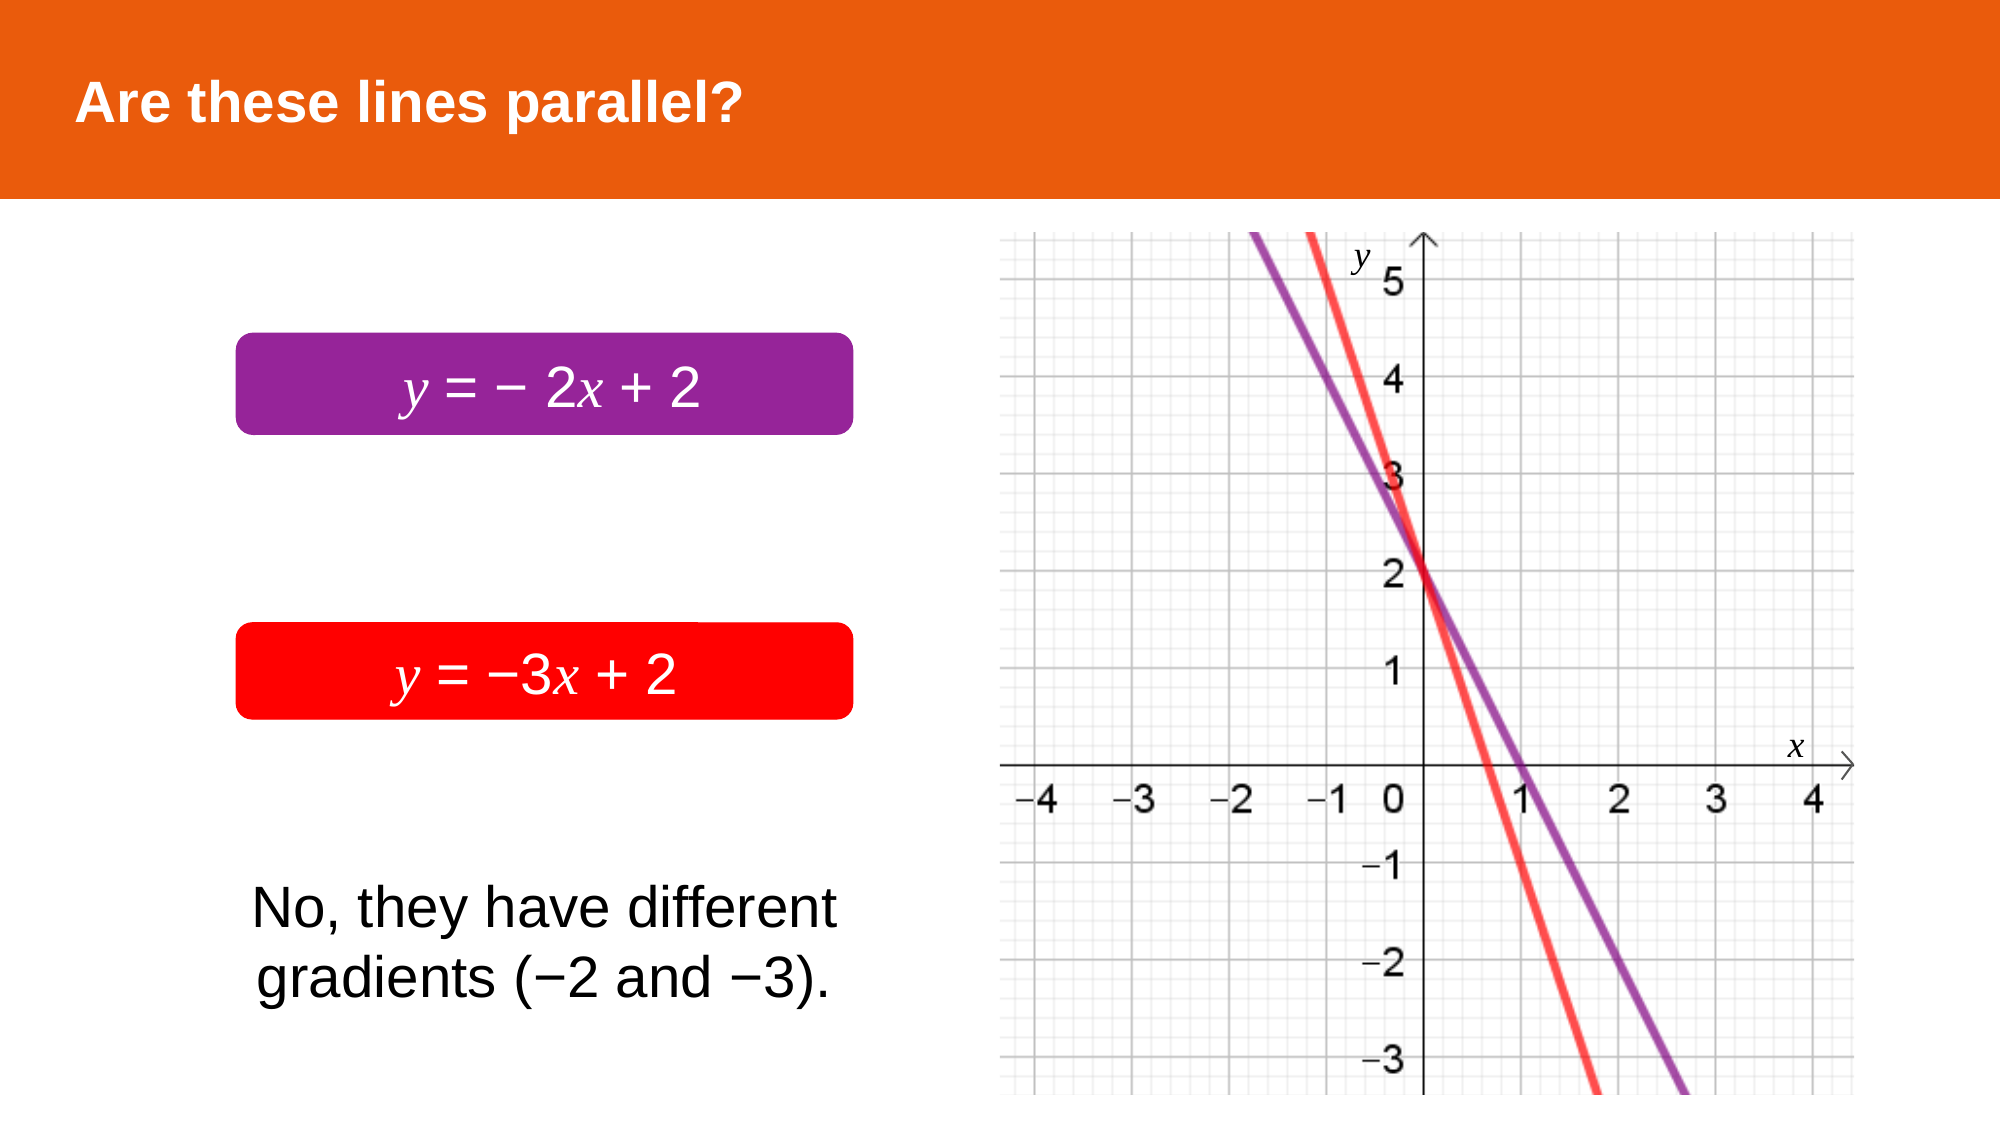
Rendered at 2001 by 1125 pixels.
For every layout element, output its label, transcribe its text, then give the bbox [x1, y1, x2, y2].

text_box No, they have different gradients (−2 and −3). [153, 861, 935, 1017]
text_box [999, 222, 1855, 1095]
text_box Are these lines parallel? [0, 0, 2000, 199]
text_box y = − 2x + 2 [236, 333, 853, 435]
text_box y = −3x + 2 [236, 622, 853, 720]
